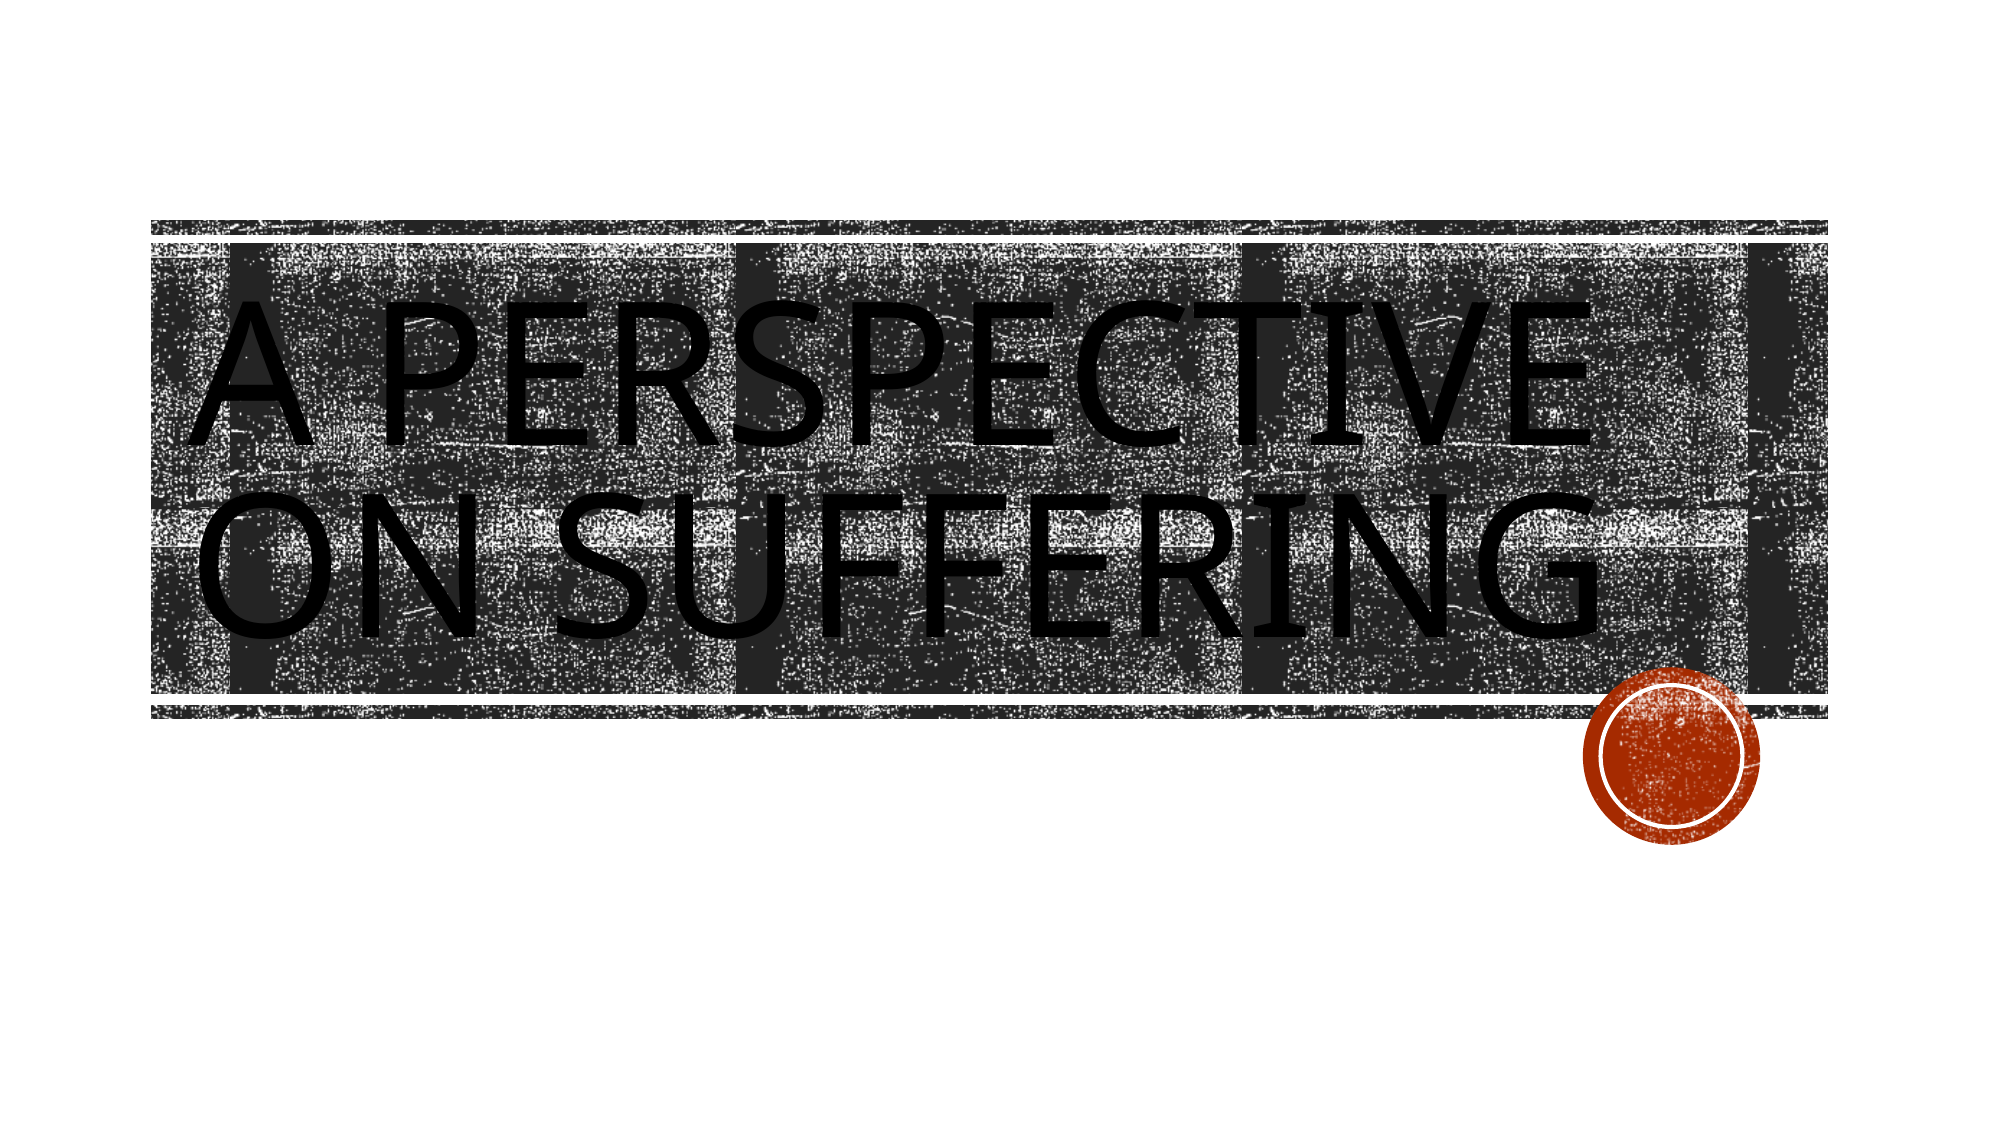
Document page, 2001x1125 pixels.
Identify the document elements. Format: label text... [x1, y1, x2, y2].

title A Perspective on Suffering [172, 234, 1808, 733]
